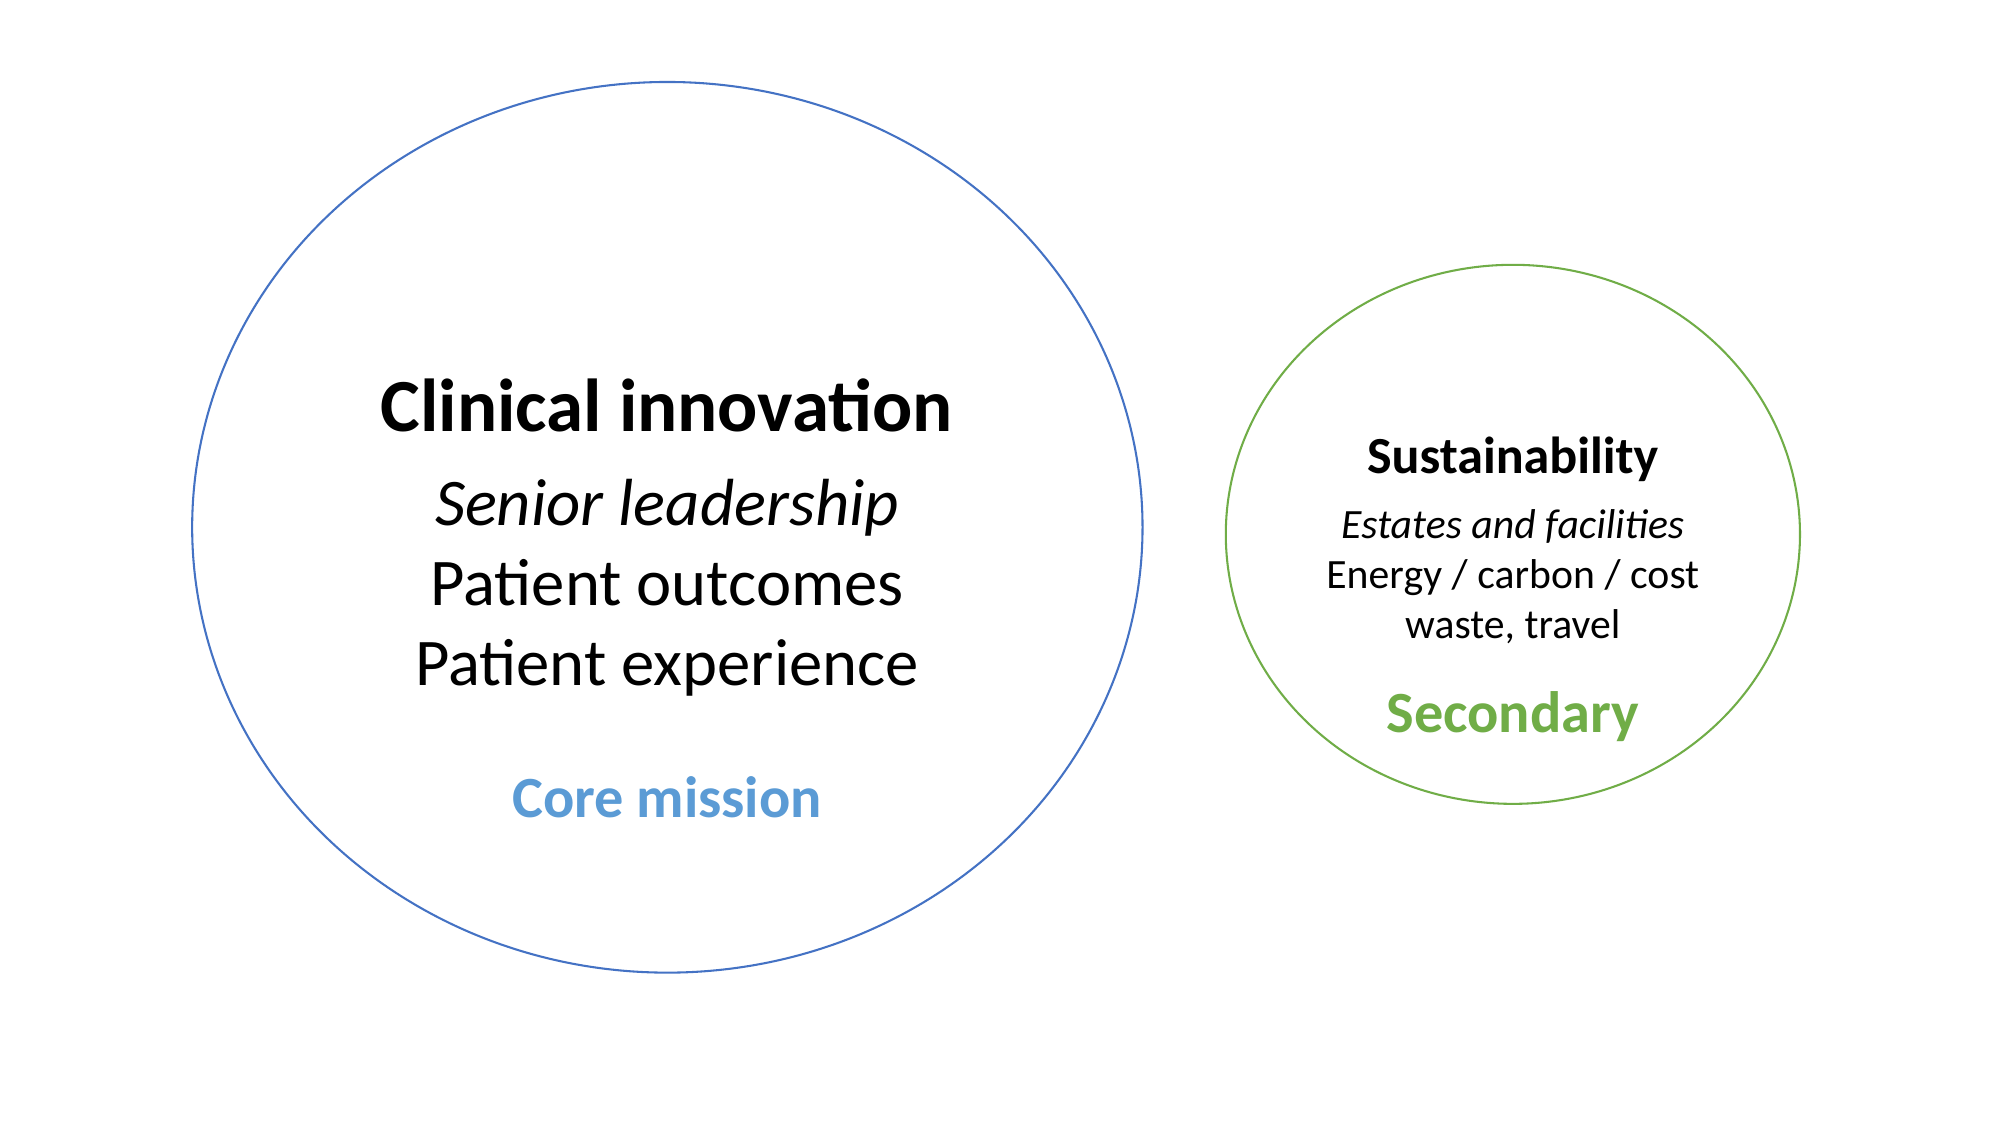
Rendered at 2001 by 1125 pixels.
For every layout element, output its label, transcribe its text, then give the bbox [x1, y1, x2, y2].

text_box Clinical innovation Senior leadership Patient outcomes Patient experience [191, 80, 1144, 974]
text_box Core mission [485, 752, 849, 837]
text_box Sustainability Estates and facilities Energy / carbon / cost waste, travel [1224, 263, 1802, 726]
text_box Sustainability Estates and facilities Energy / carbon / cost waste, travel [1341, 752, 1685, 805]
text_box Secondary [1308, 666, 1717, 752]
